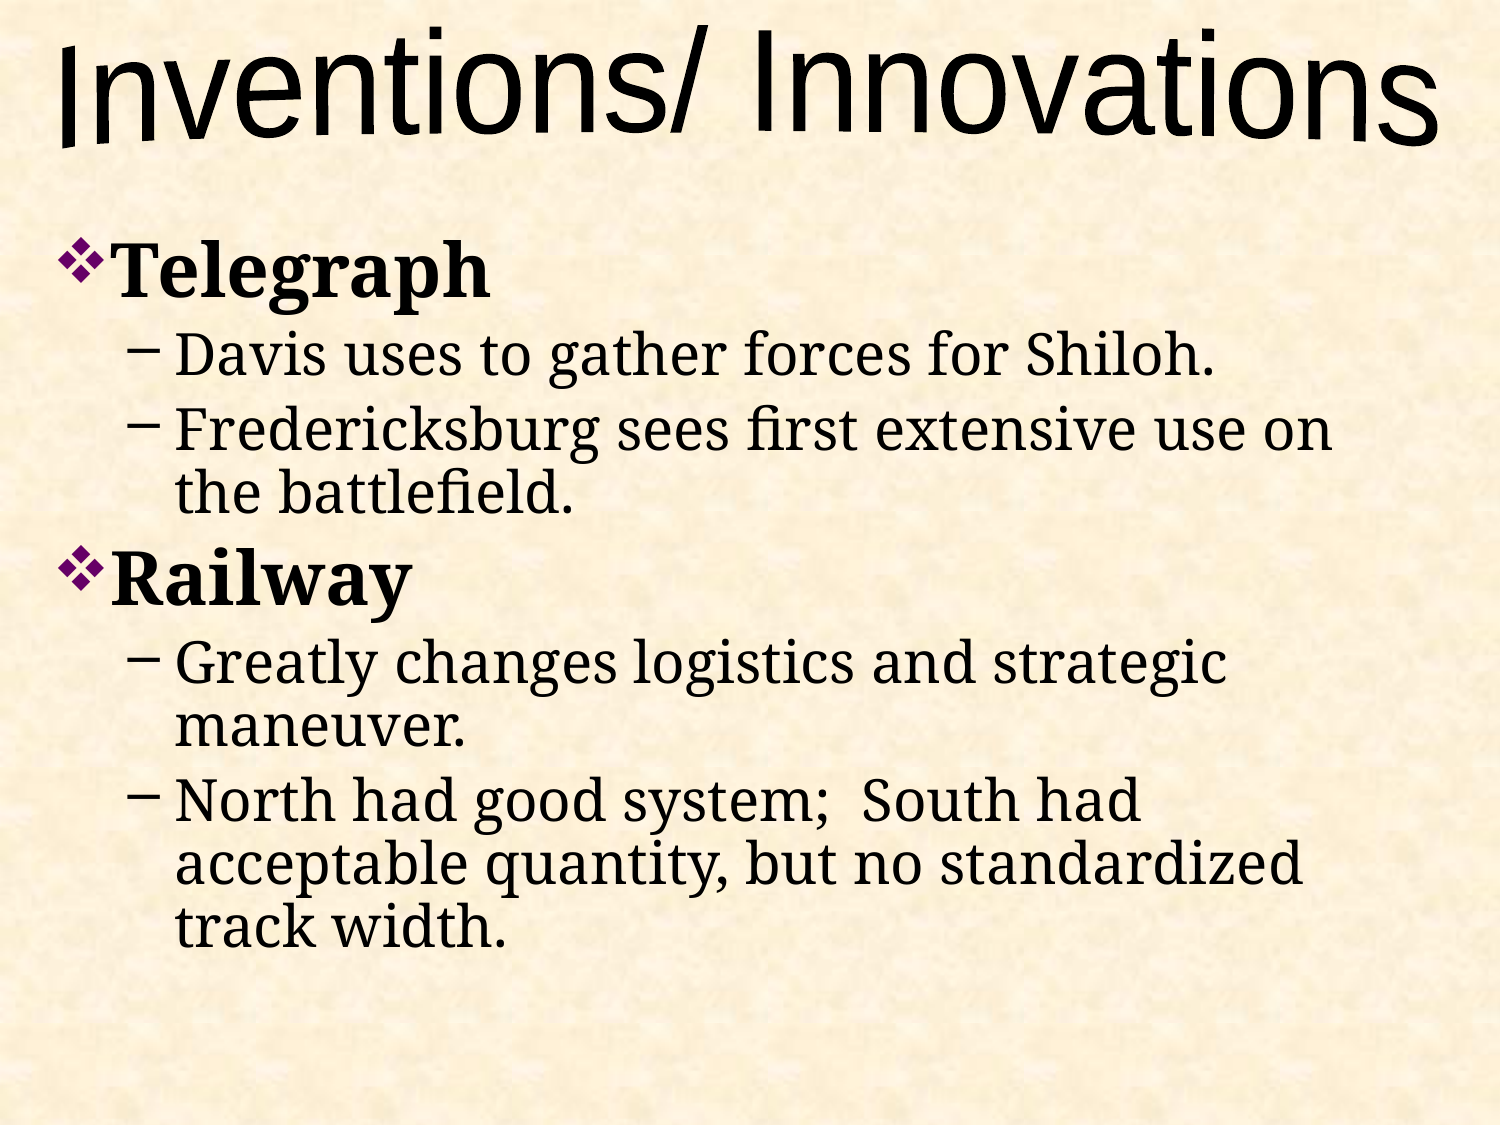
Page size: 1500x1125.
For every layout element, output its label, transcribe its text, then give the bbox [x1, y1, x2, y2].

picture [0, 0, 1500, 1125]
list Telegraph Davis uses to gather forces for Shiloh. Fredericksburg sees first extensive use on the battlefield. Railway Greatly changes logistics and strategic maneuver. North had good system; South had acceptable quantity, but no standardized track width. [37, 224, 1388, 901]
